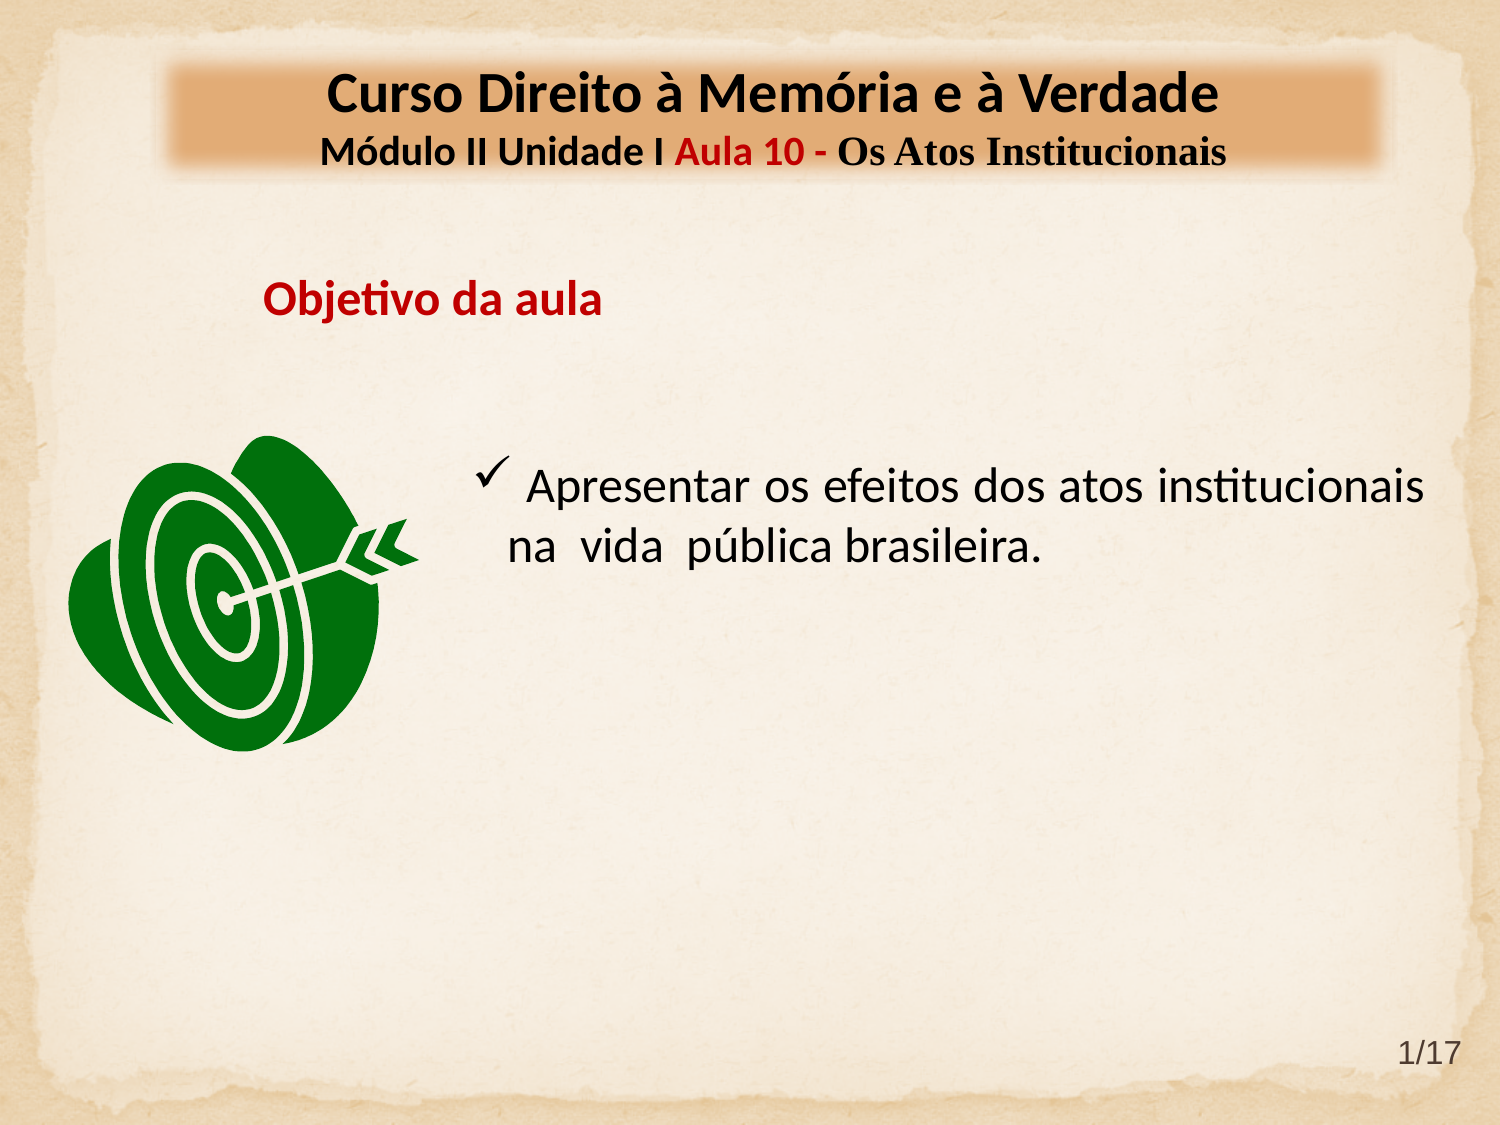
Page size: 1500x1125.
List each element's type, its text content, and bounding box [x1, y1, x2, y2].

text_box Objetivo da aula [248, 257, 619, 333]
text_box Curso Direito à Memória e à Verdade Módulo II Unidade I Aula 10 - Os Atos Institucionais [182, 78, 1366, 153]
picture [67, 435, 419, 755]
text_box Apresentar os efeitos dos atos institucionais na vida pública brasileira. [457, 445, 1454, 580]
slide_number 1/17 [1379, 1014, 1480, 1089]
text_box O governo também se voltou contra o que considerava a posse de bens obtidos “ilicitamente” por políticos ou funcionários públicos, exceto, os militares. [178, 74, 1371, 157]
